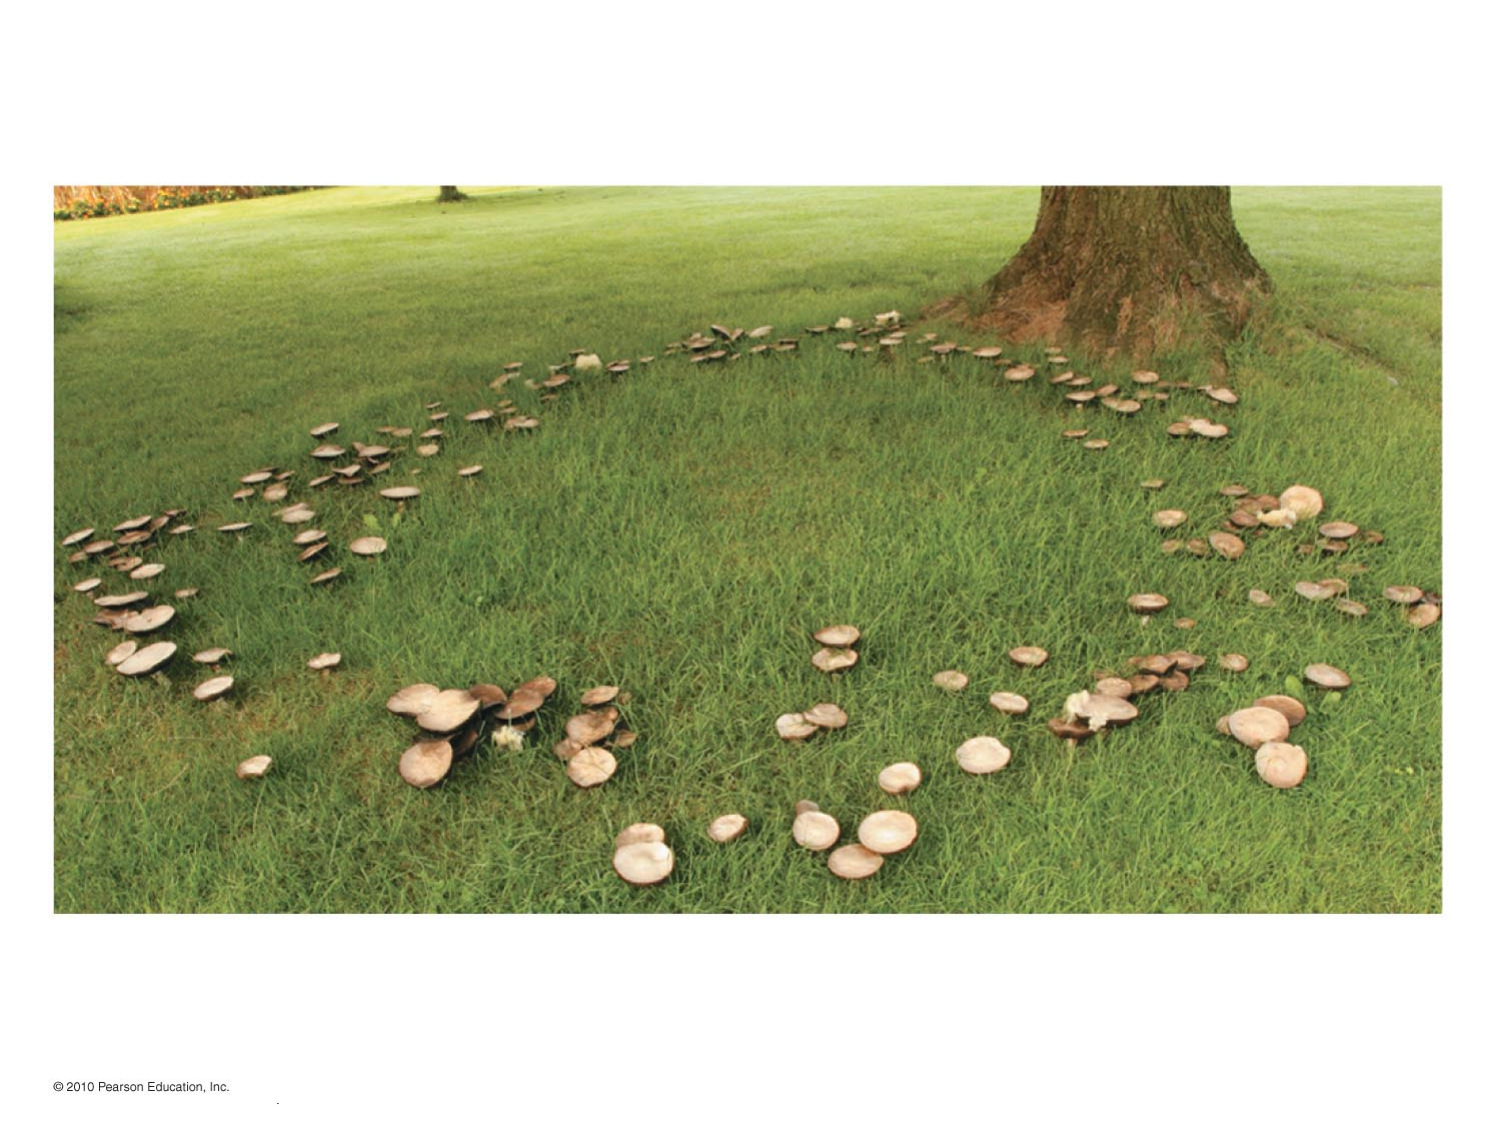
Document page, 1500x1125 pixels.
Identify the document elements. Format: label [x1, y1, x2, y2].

picture [48, 22, 1452, 1103]
